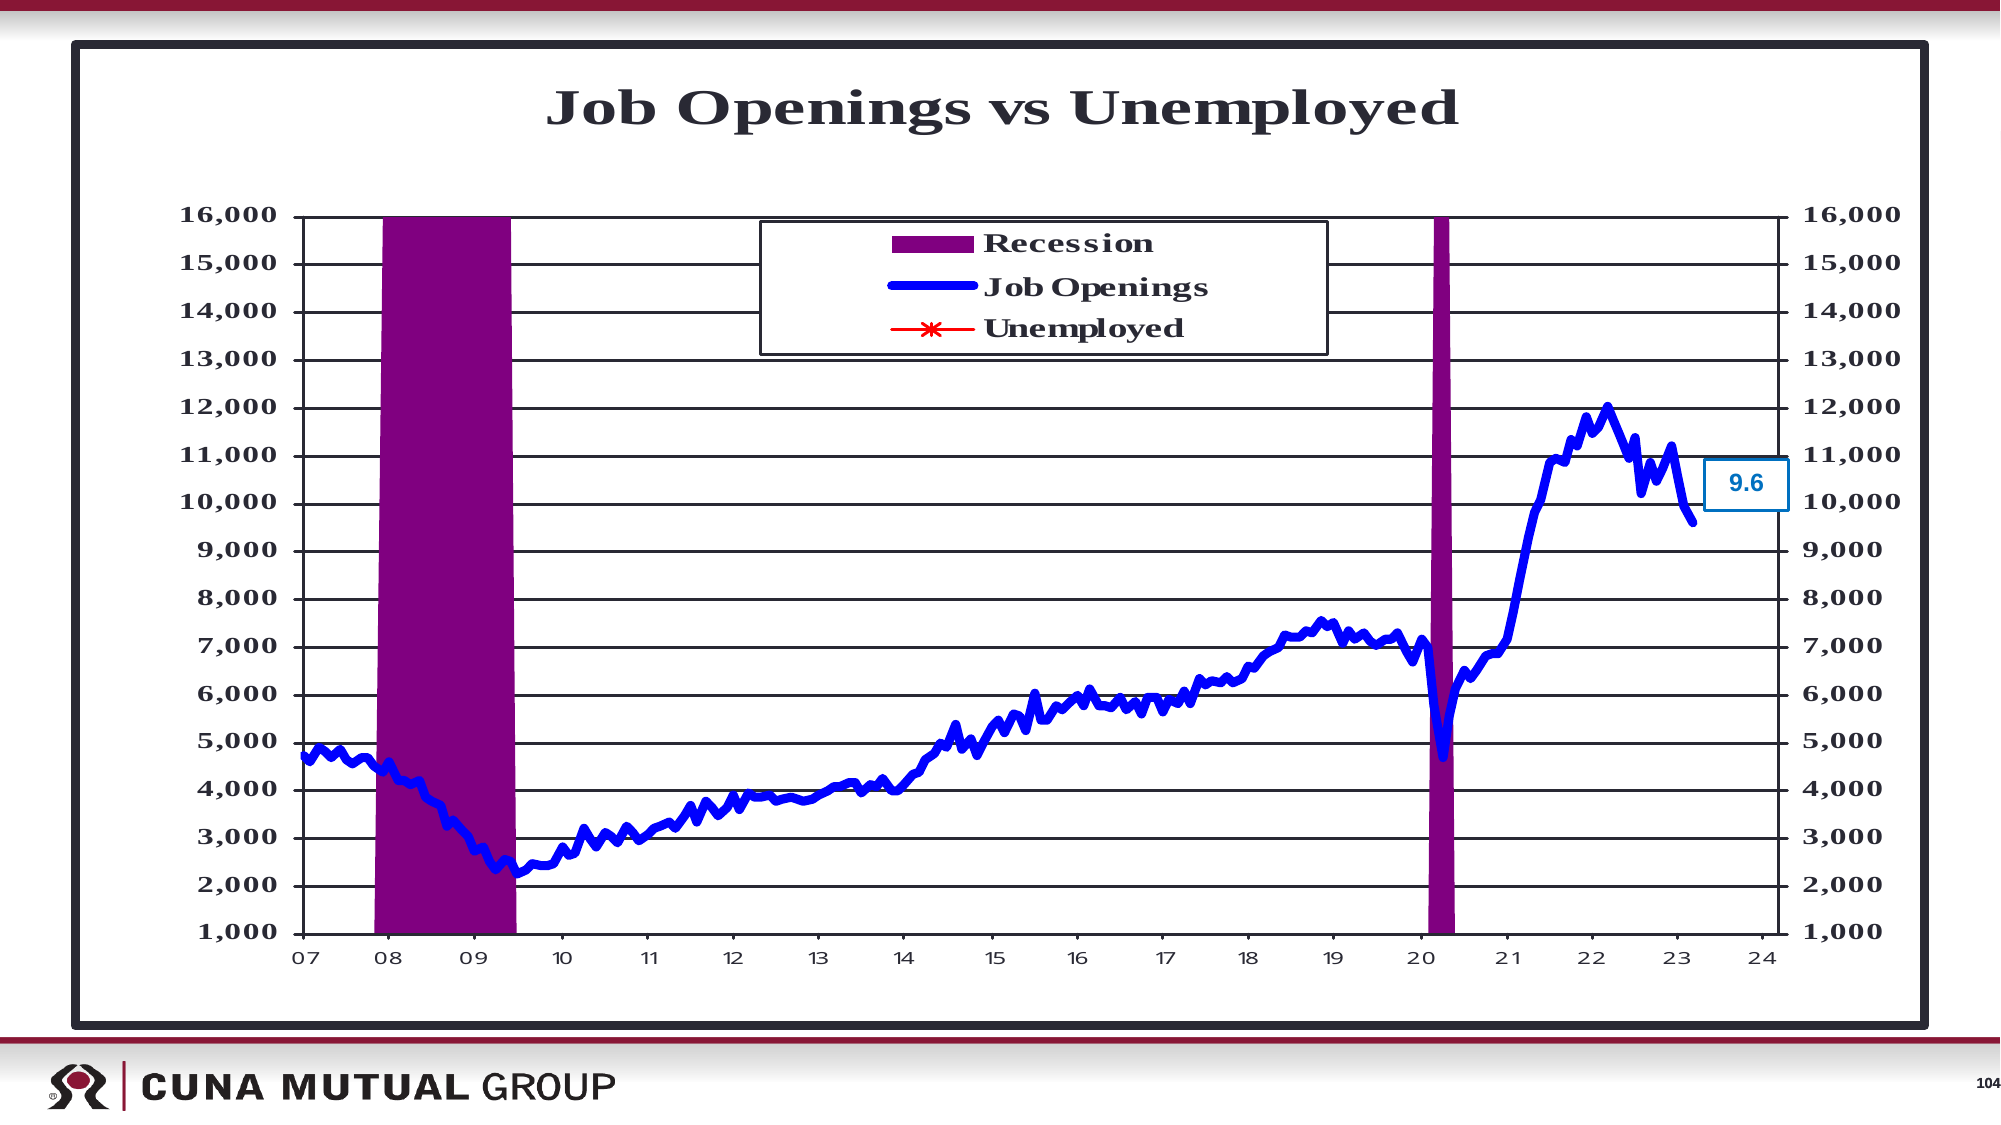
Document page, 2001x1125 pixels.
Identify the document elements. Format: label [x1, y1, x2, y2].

text_box [59, 34, 1944, 1037]
picture [47, 1061, 615, 1111]
